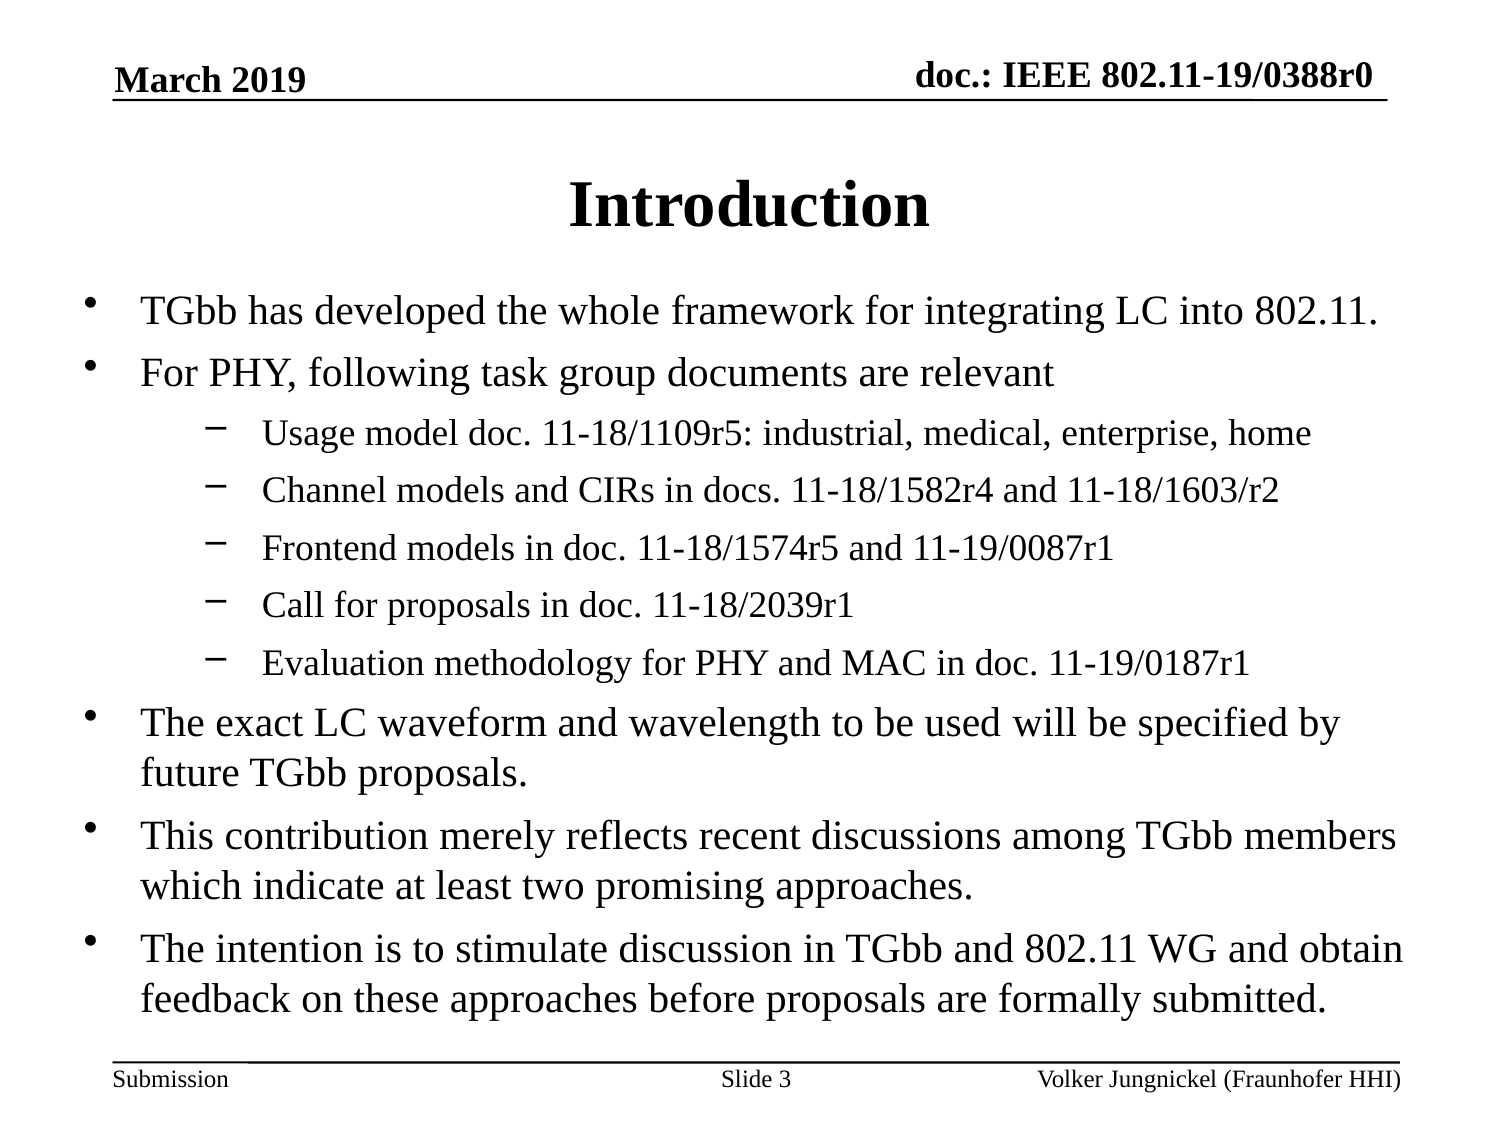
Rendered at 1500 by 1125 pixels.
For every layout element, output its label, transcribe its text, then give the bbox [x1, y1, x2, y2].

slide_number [114, 54, 309, 101]
slide_number Slide 3 [712, 1061, 800, 1093]
footer Volker Jungnickel (Fraunhofer HHI) [1024, 1061, 1402, 1093]
title Introduction [112, 112, 1388, 275]
text_box TGbb has developed the whole framework for integrating LC into 802.11. For PHY, following task group documents are relevant Usage model doc. 11-18/1109r5: industrial, medical, enterprise, home Channel models and CIRs in docs. 11-18/1582r4 and 11-18/1603/r2 Frontend models in doc. 11-18/1574r5 and 11-19/0087r1 Call for proposals in doc. 11-18/2039r1 Evaluation methodology for PHY and MAC in doc. 11-19/0187r1 The exact LC waveform and wavelength to be used will be specified by future TGbb proposals. This contribution merely reflects recent discussions among TGbb members which indicate at least two promising approaches. The intention is to stimulate discussion in TGbb and 802.11 WG and obtain feedback on these approaches before proposals are formally submitted. [68, 275, 1432, 988]
